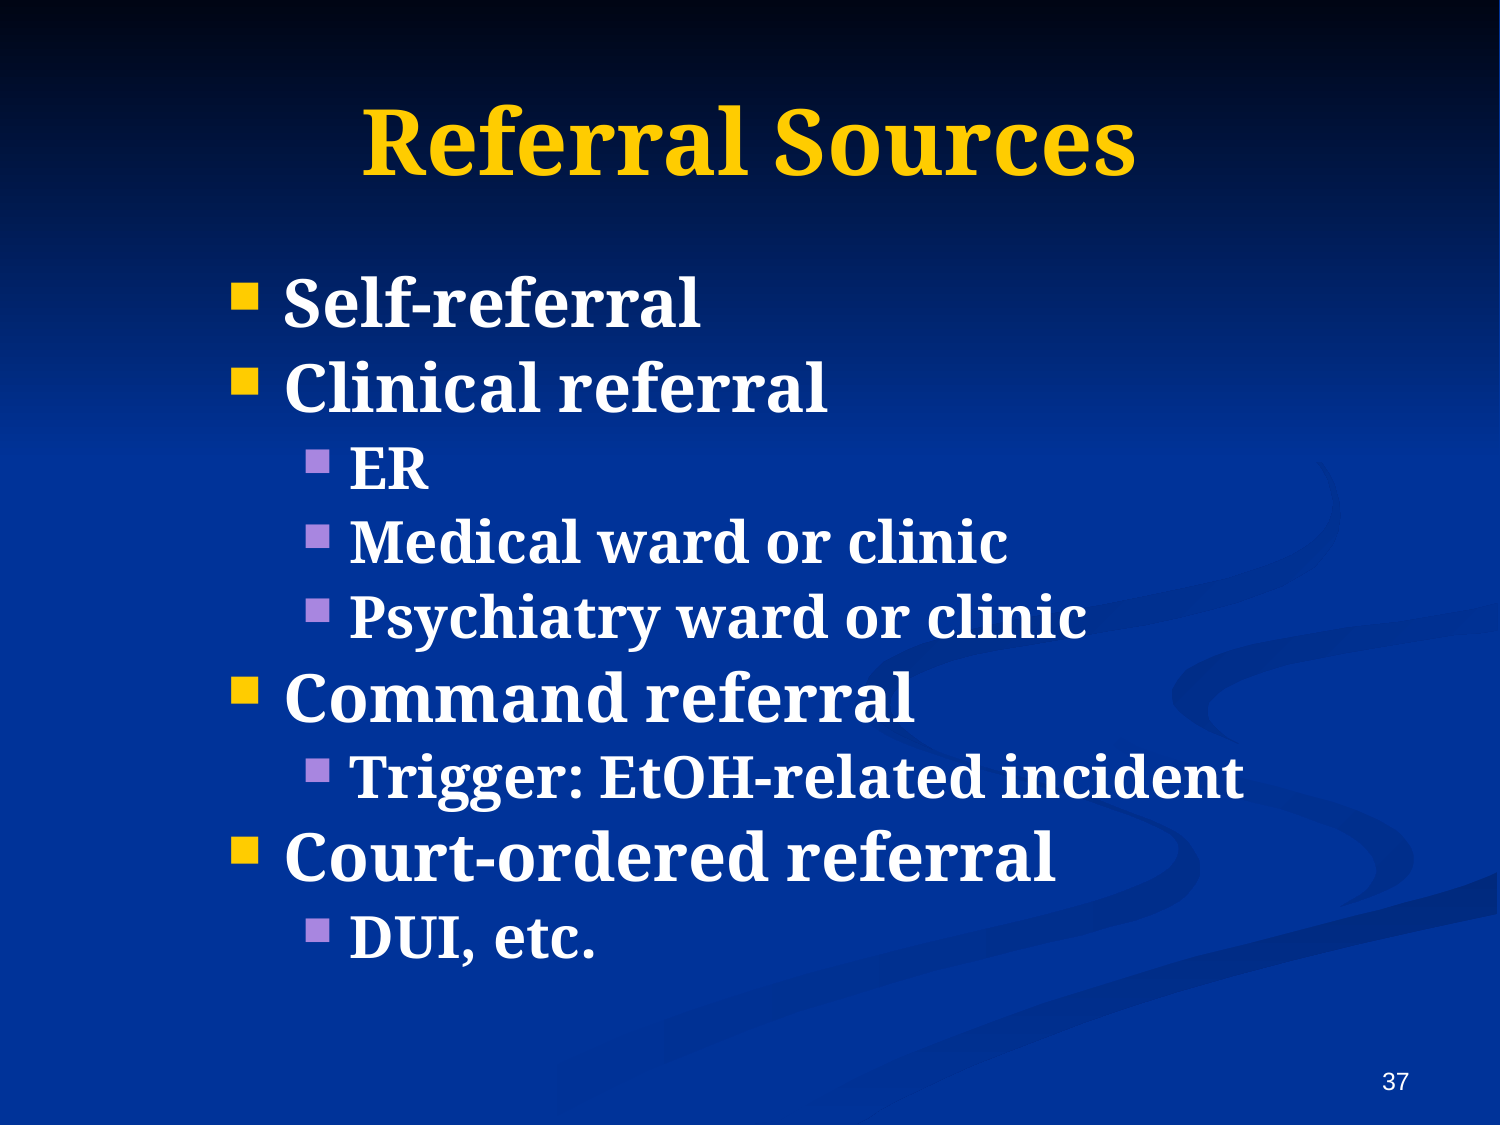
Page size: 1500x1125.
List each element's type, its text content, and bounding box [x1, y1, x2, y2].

title Referral Sources [74, 44, 1426, 233]
list Self-referral Clinical referral ER Medical ward or clinic Psychiatry ward or clinic Command referral Trigger: EtOH-related incident Court-ordered referral DUI, etc. [212, 262, 1426, 1006]
slide_number 37 [1074, 1024, 1426, 1104]
